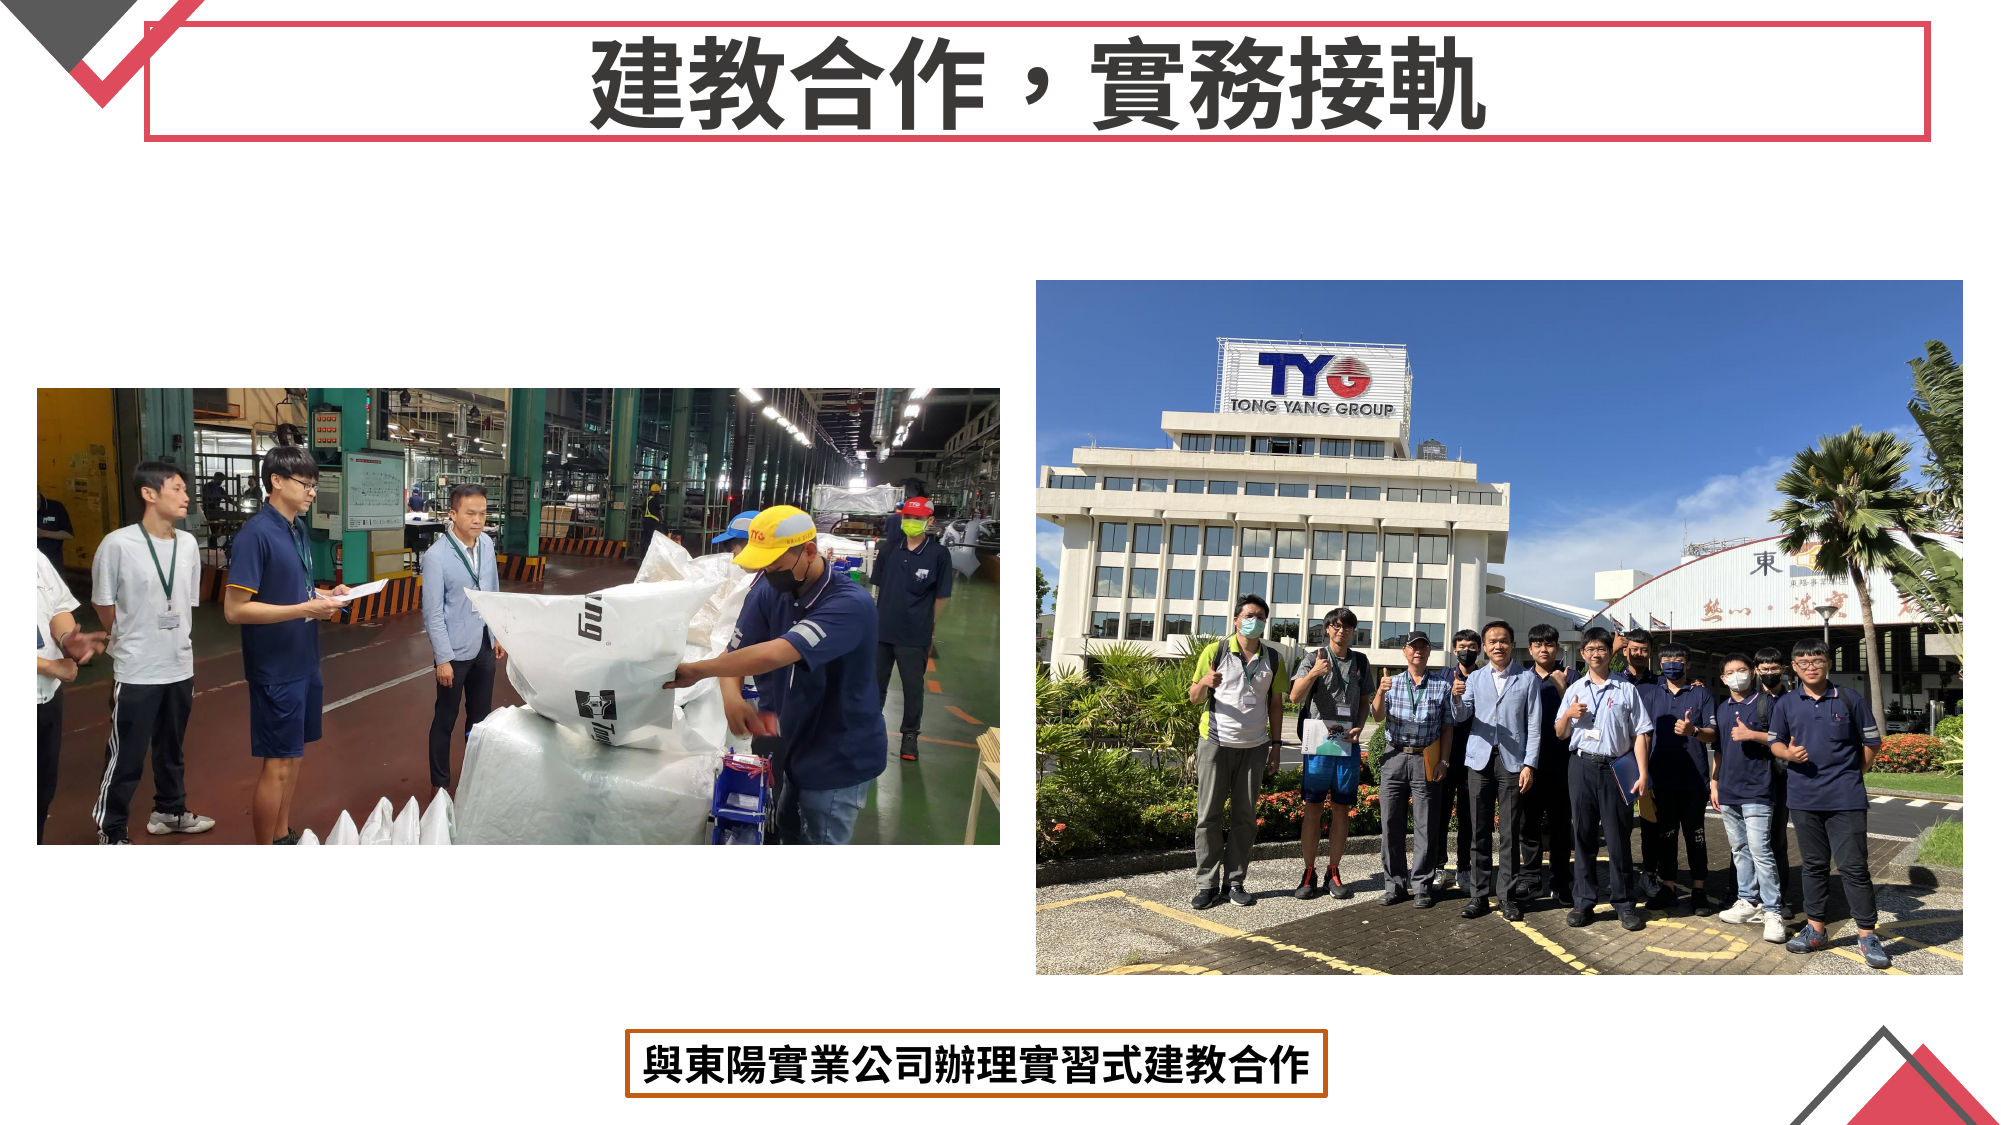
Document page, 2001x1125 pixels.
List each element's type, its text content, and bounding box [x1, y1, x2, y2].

picture [1036, 280, 1963, 975]
text_box 建教合作，實務接軌 [146, 23, 1928, 139]
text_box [0, 0, 205, 109]
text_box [1789, 1024, 2000, 1125]
text_box 與東陽實業公司辦理實習式建教合作 [627, 1030, 1326, 1096]
picture [37, 388, 1000, 845]
